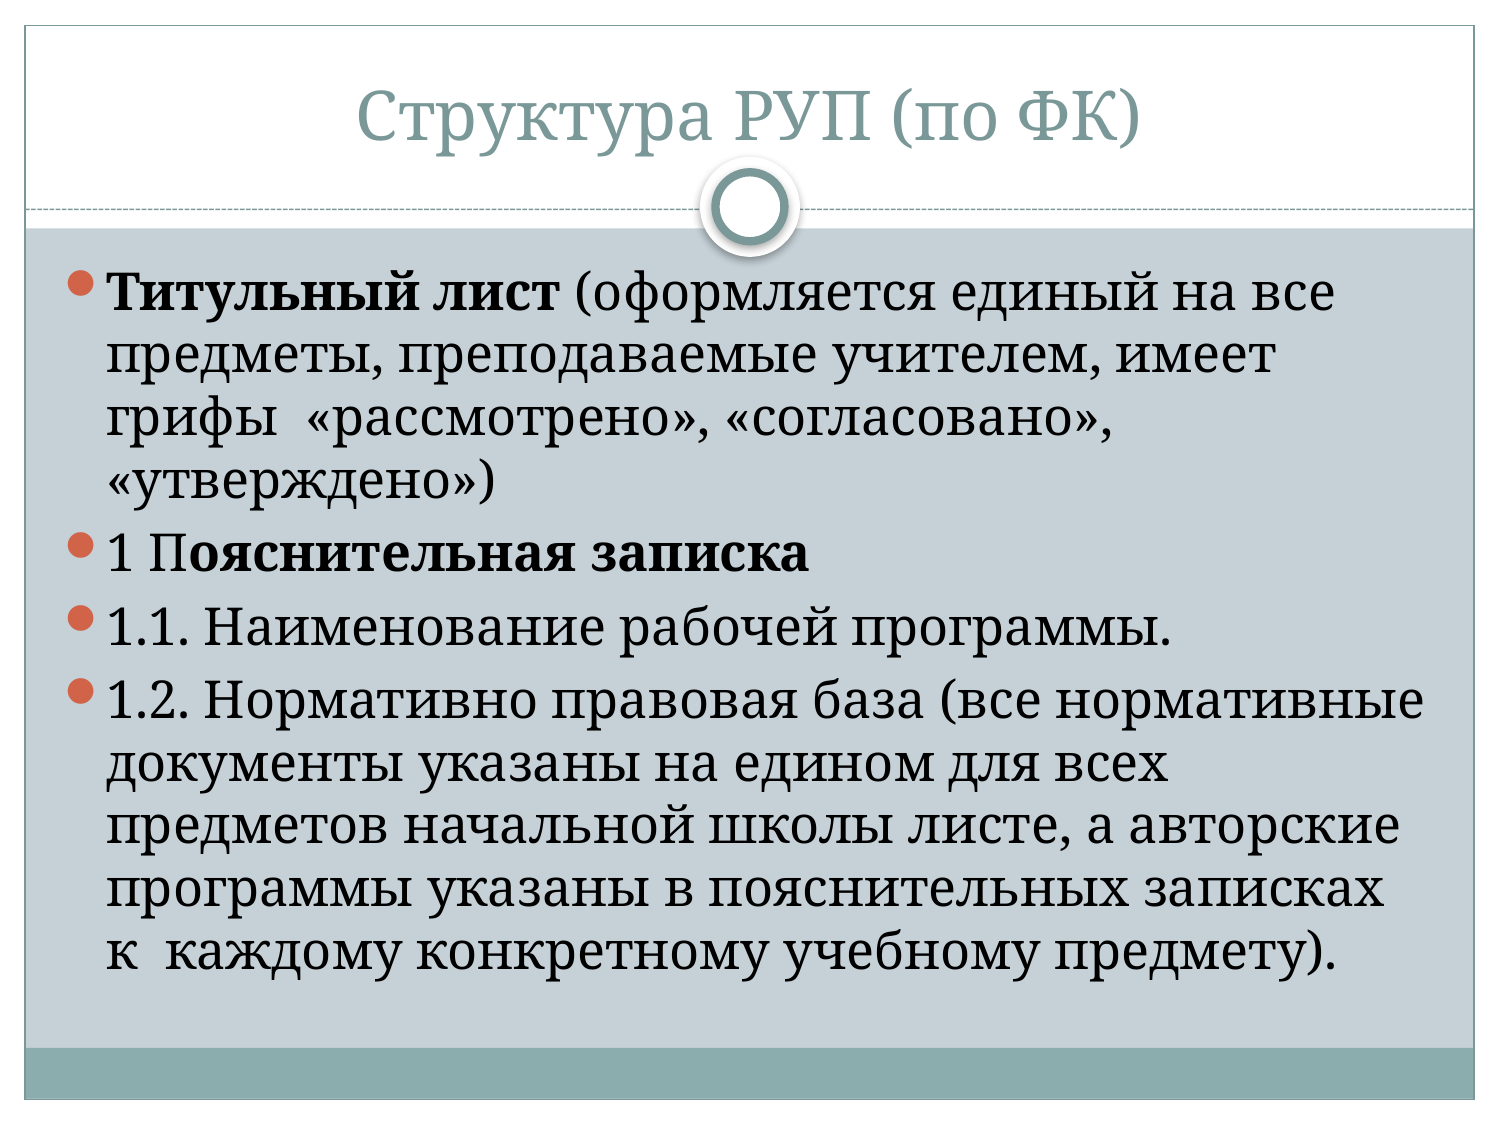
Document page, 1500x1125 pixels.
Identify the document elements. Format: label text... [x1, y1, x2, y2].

title Структура РУП (по ФК) [49, 37, 1450, 162]
list Титульный лист (оформляется единый на все предметы, преподаваемые учителем, имеет грифы «рассмотрено», «согласовано», «утверждено») 1 Пояснительная записка 1.1. Наименование рабочей программы. 1.2. Нормативно правовая база (все нормативные документы указаны на едином для всех предметов начальной школы листе, а авторские программы указаны в пояснительных записках к каждому конкретному учебному предмету). [49, 250, 1445, 1001]
